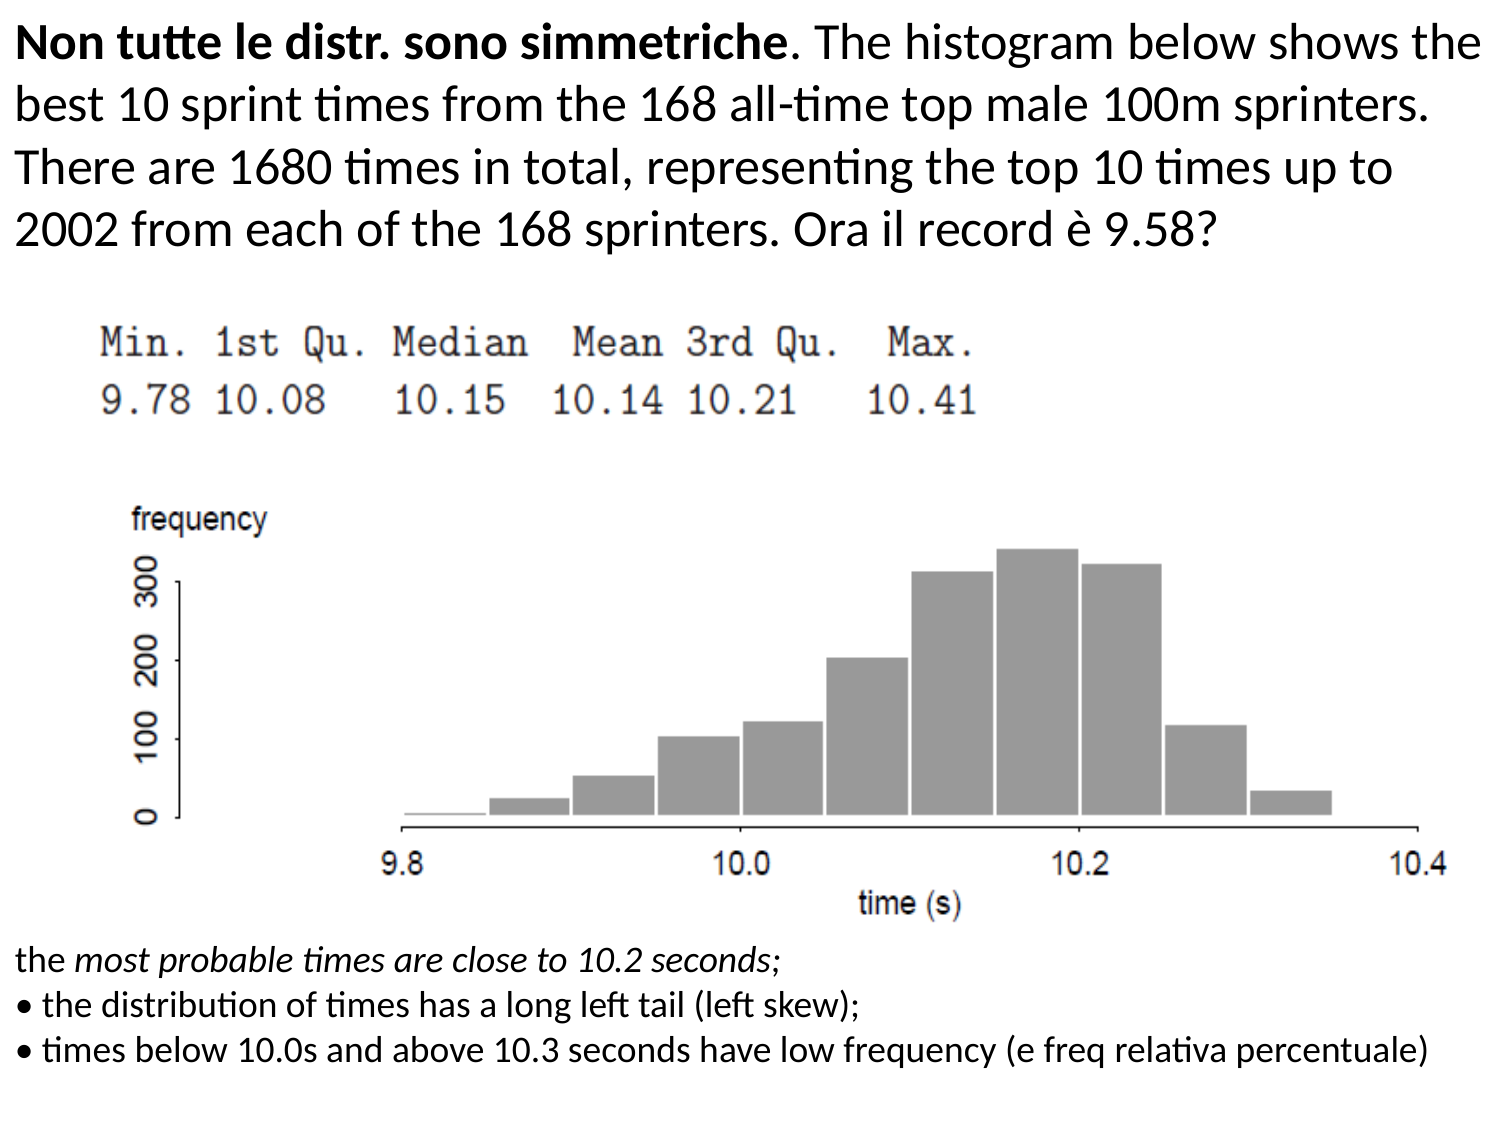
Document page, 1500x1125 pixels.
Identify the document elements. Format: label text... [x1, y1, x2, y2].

text_box Non tutte le distr. sono simmetriche. The histogram below shows the best 10 sprint times from the 168 all-time top male 100m sprinters. There are 1680 times in total, representing the top 10 times up to 2002 from each of the 168 sprinters. Ora il record è 9.58? [0, 0, 1500, 265]
picture [0, 302, 1460, 941]
text_box the most probable times are close to 10.2 seconds; • the distribution of times has a long left tail (left skew); • times below 10.0s and above 10.3 seconds have low frequency (e freq relativa percentuale) [0, 928, 1500, 1078]
